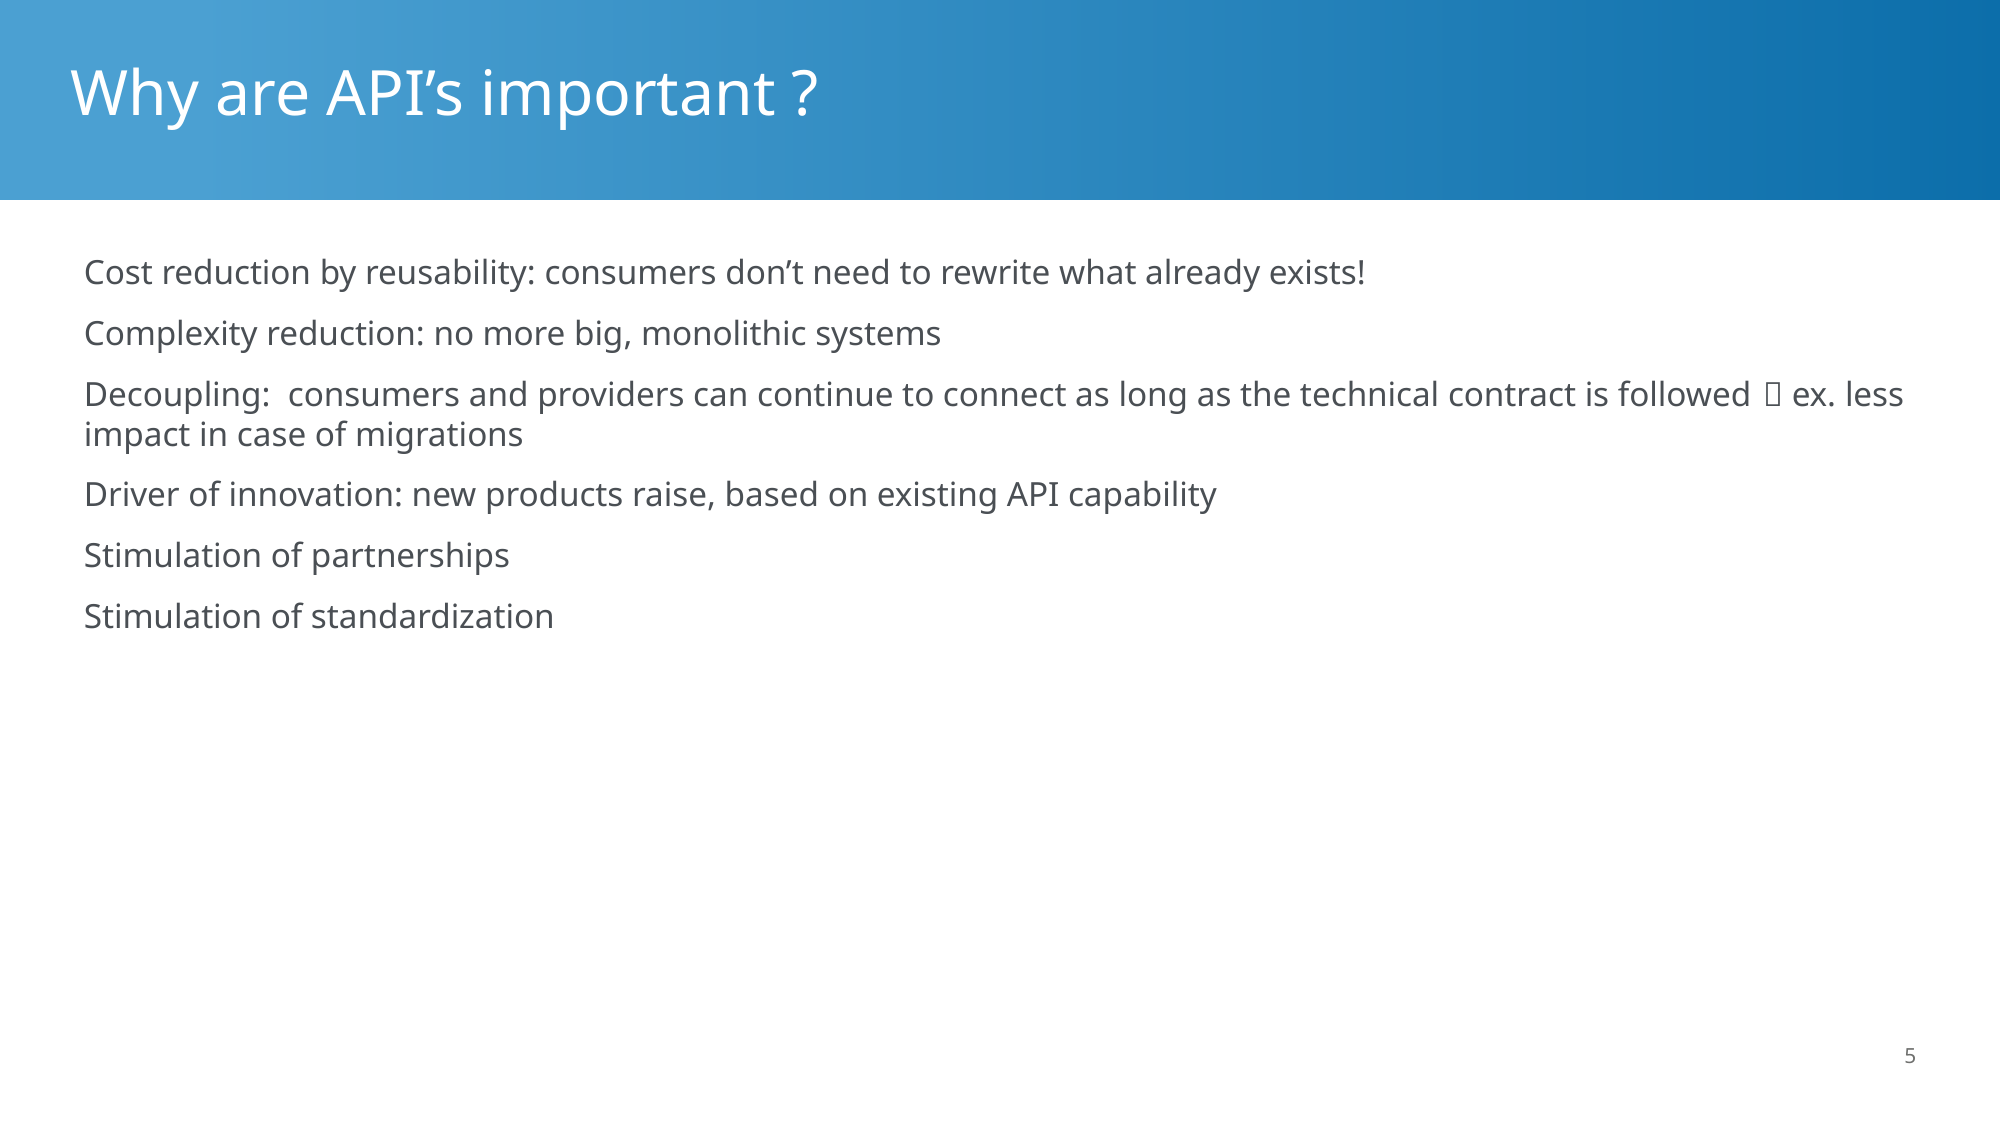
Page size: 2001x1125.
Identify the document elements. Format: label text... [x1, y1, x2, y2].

slide_number 5 [1480, 1026, 1931, 1087]
title Why are API’s important ? [55, 2, 1931, 189]
list Cost reduction by reusability: consumers don’t need to rewrite what already exists! Complexity reduction: no more big, monolithic systems Decoupling: consumers and providers can continue to connect as long as the technical contract is followed  ex. less impact in case of migrations Driver of innovation: new products raise, based on existing API capability Stimulation of partnerships Stimulation of standardization [68, 244, 1945, 1073]
